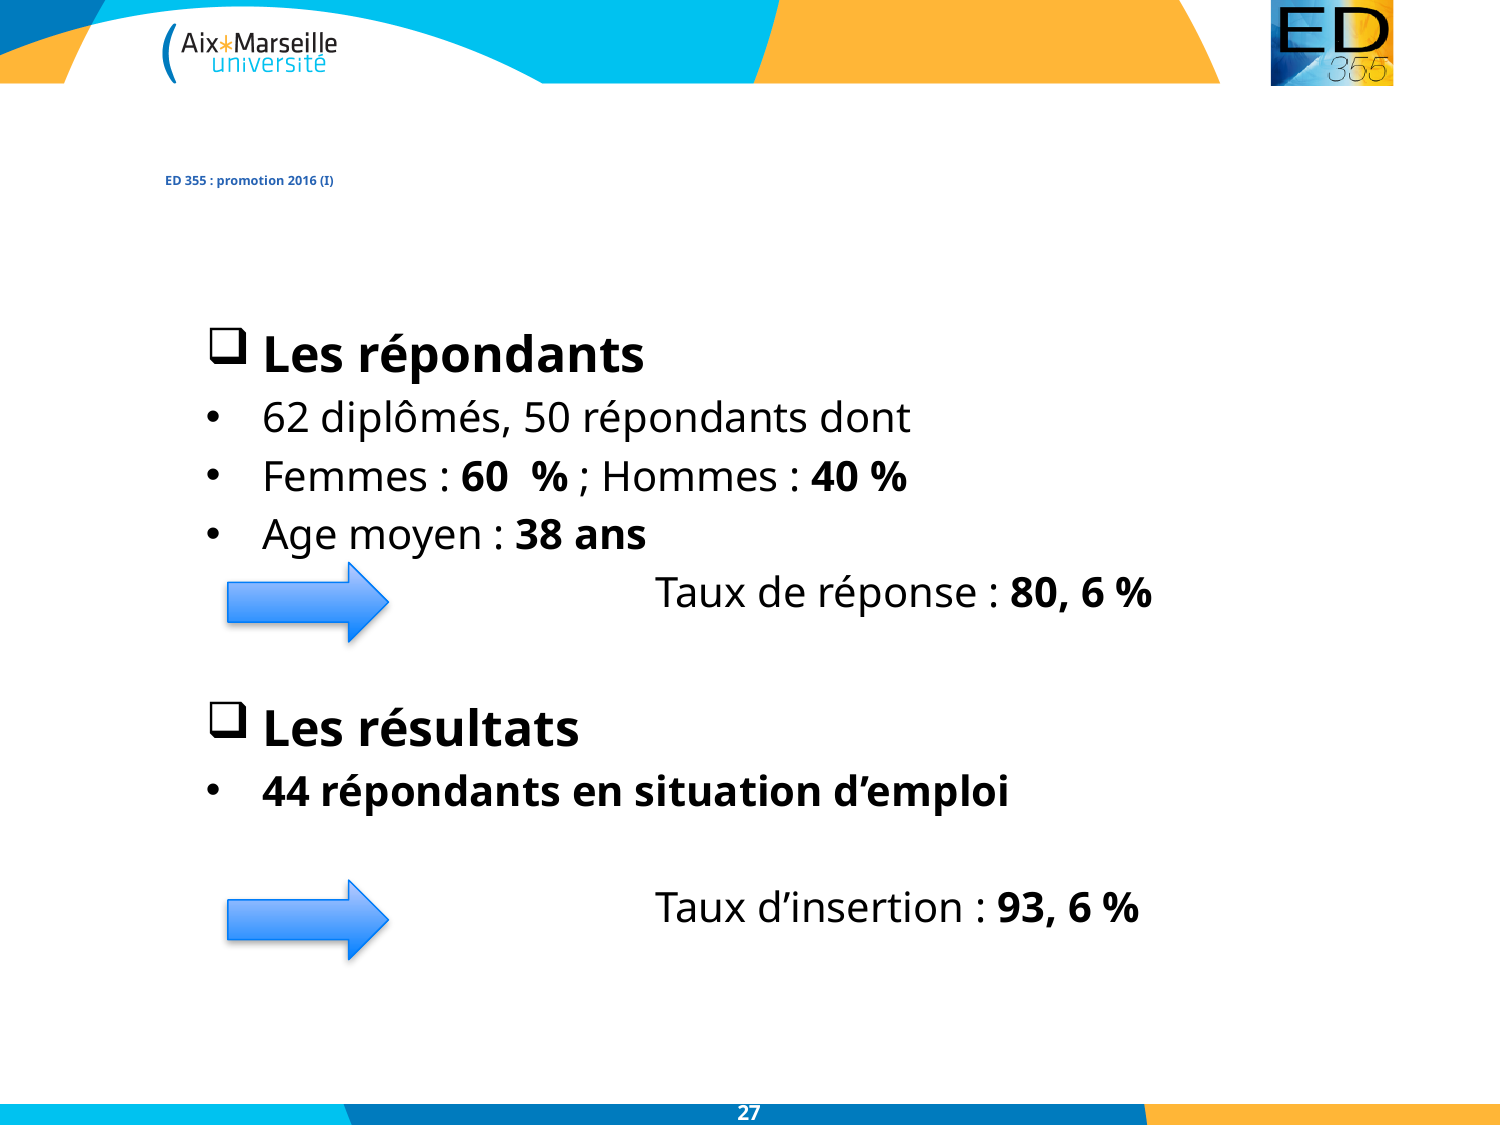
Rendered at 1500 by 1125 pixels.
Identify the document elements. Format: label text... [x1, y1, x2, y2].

text_box [227, 561, 390, 643]
title ED 355 : promotion 2016 (I) [150, 165, 1271, 293]
picture [0, 0, 1500, 1125]
text_box [227, 879, 390, 961]
list Les répondants 62 diplômés, 50 répondants dont Femmes : 60 % ; Hommes : 40 % Age moyen : 38 ans Taux de réponse : 80, 6 % Les résultats 44 répondants en situation d’emploi Taux d’insertion : 93, 6 % [190, 315, 1429, 1010]
slide_number 27 [353, 1102, 1145, 1125]
